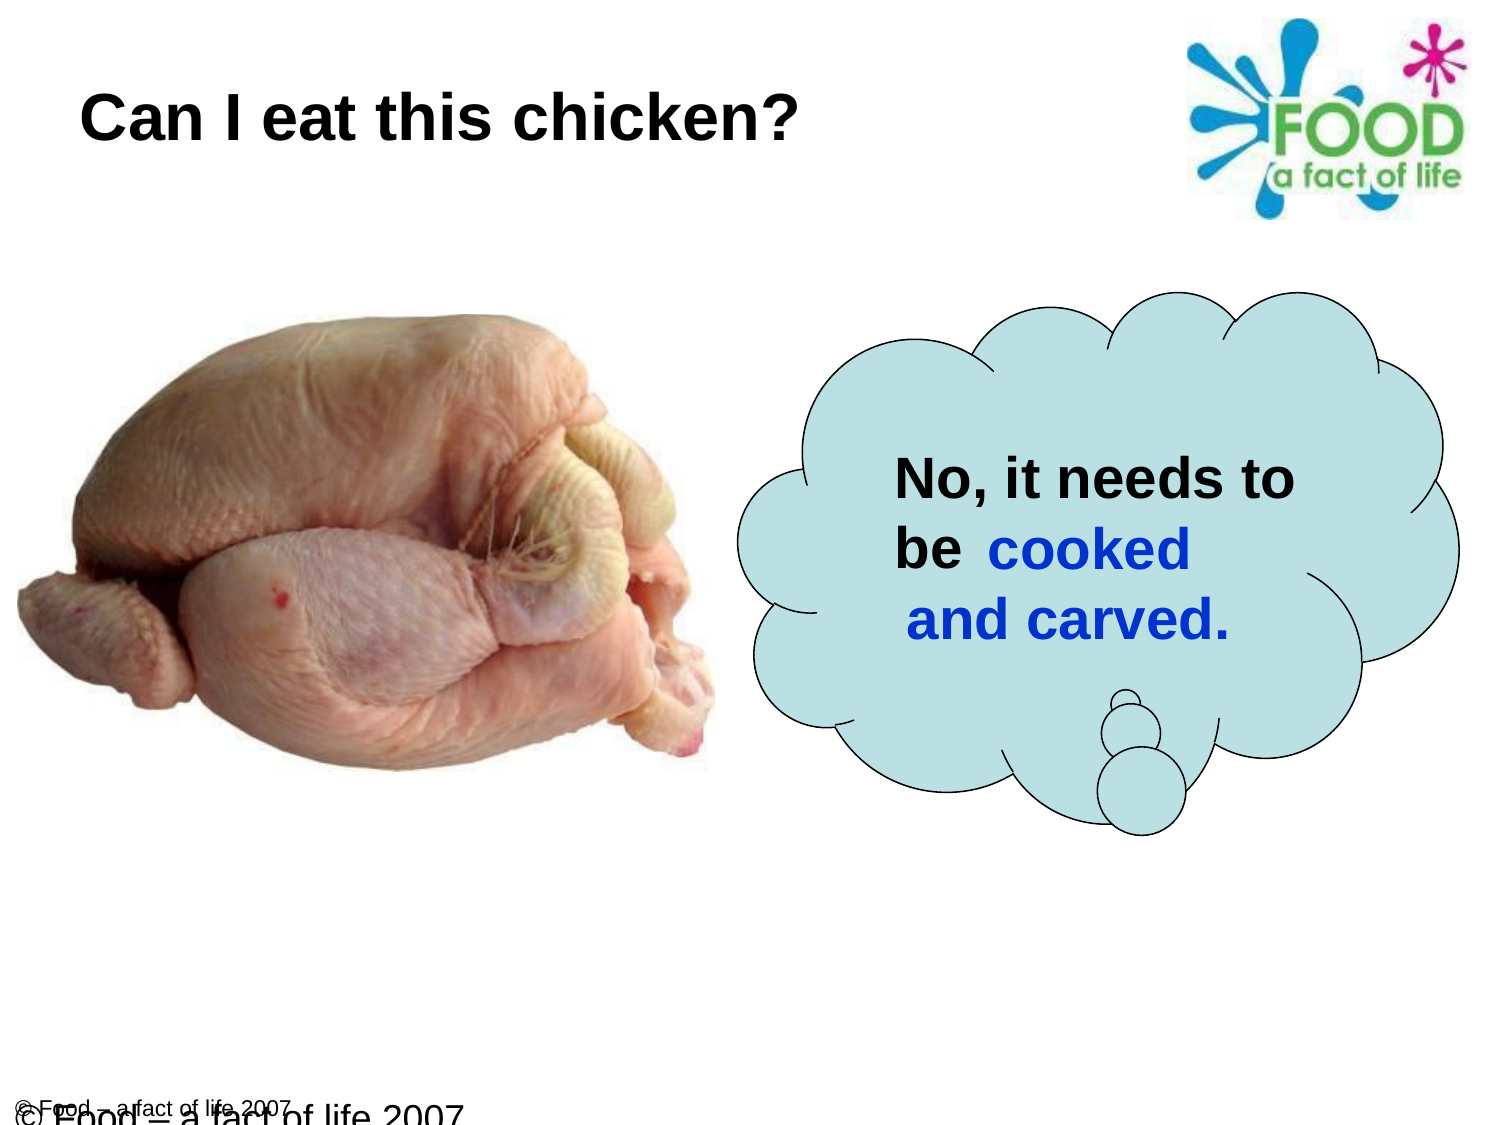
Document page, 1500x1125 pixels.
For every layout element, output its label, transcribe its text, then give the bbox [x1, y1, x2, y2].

text_box Can I eat this chicken? [64, 66, 1140, 162]
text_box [737, 290, 1460, 823]
picture [17, 314, 715, 772]
picture [1187, 18, 1471, 220]
slide_number © Food – a fact of life 2007 [0, 1085, 498, 1125]
